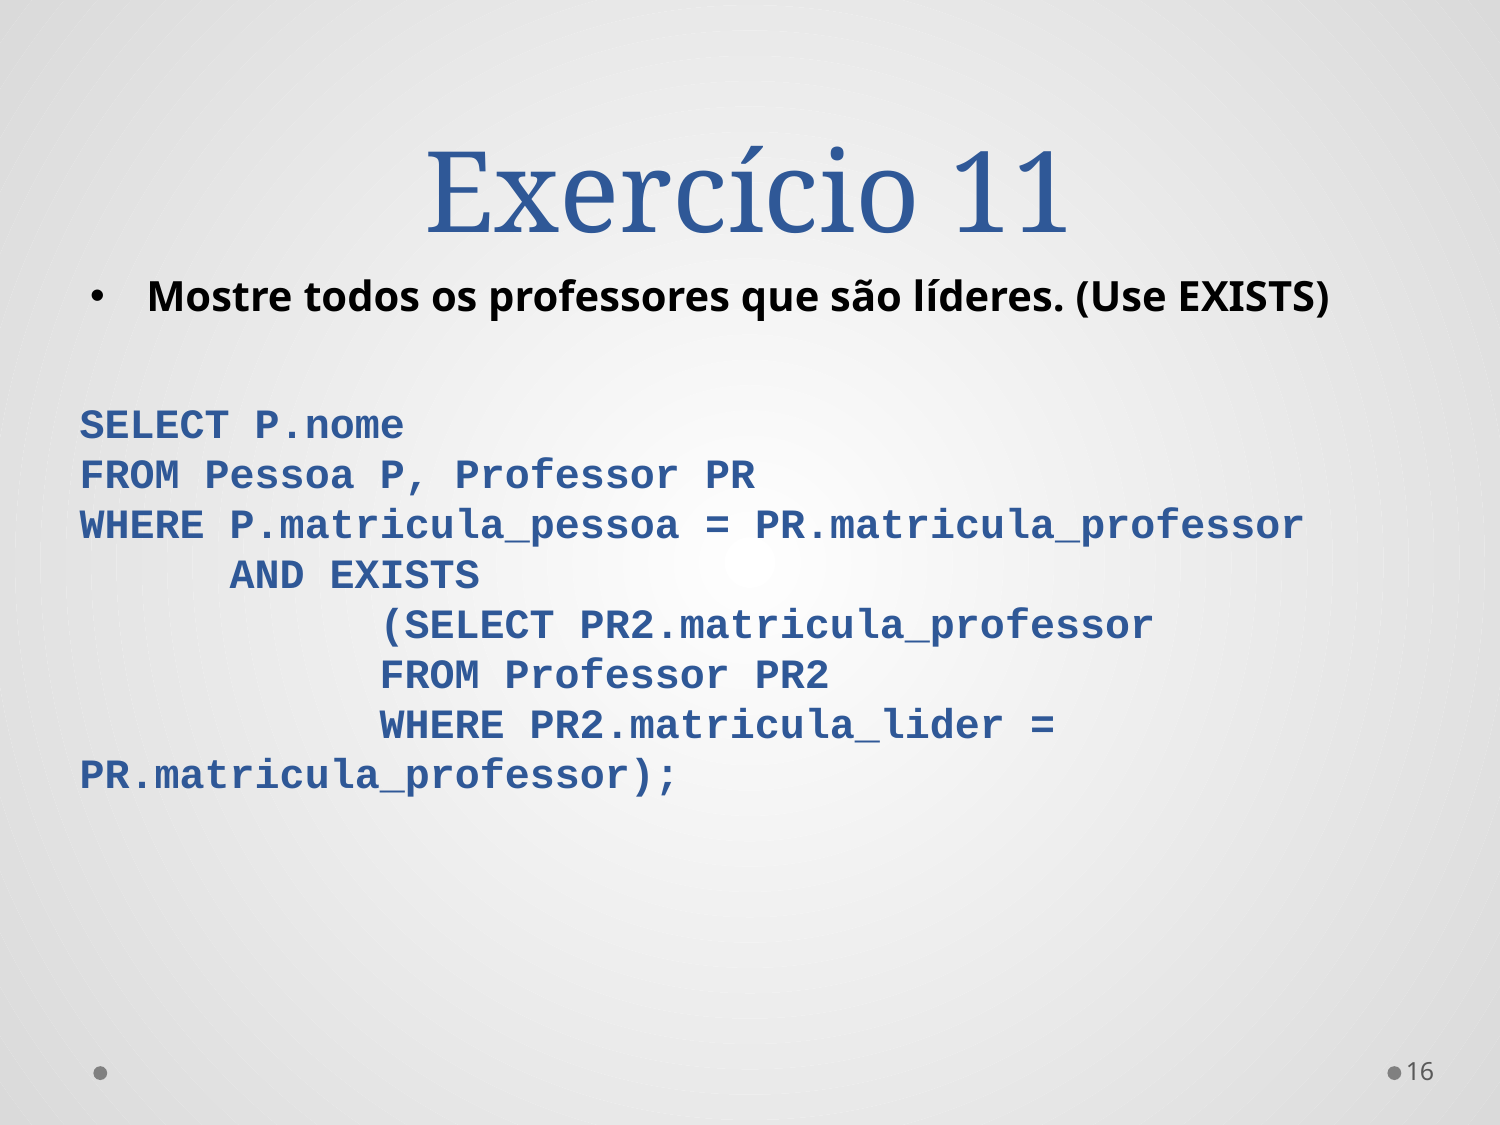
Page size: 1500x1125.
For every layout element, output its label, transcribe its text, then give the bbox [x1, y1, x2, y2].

list Mostre todos os professores que são líderes. (Use EXISTS) [75, 779, 1425, 1005]
list Mostre todos os professores que são líderes. (Use EXISTS) [75, 262, 1425, 388]
slide_number 16 [1401, 1042, 1494, 1103]
title Exercício 11 [75, 0, 1425, 262]
text_box SELECT P.nome FROM Pessoa P, Professor PR WHERE P.matricula_pessoa = PR.matricula_professor AND EXISTS (SELECT PR2.matricula_professor FROM Professor PR2 WHERE PR2.matricula_lider = PR.matricula_professor); [64, 388, 1500, 779]
